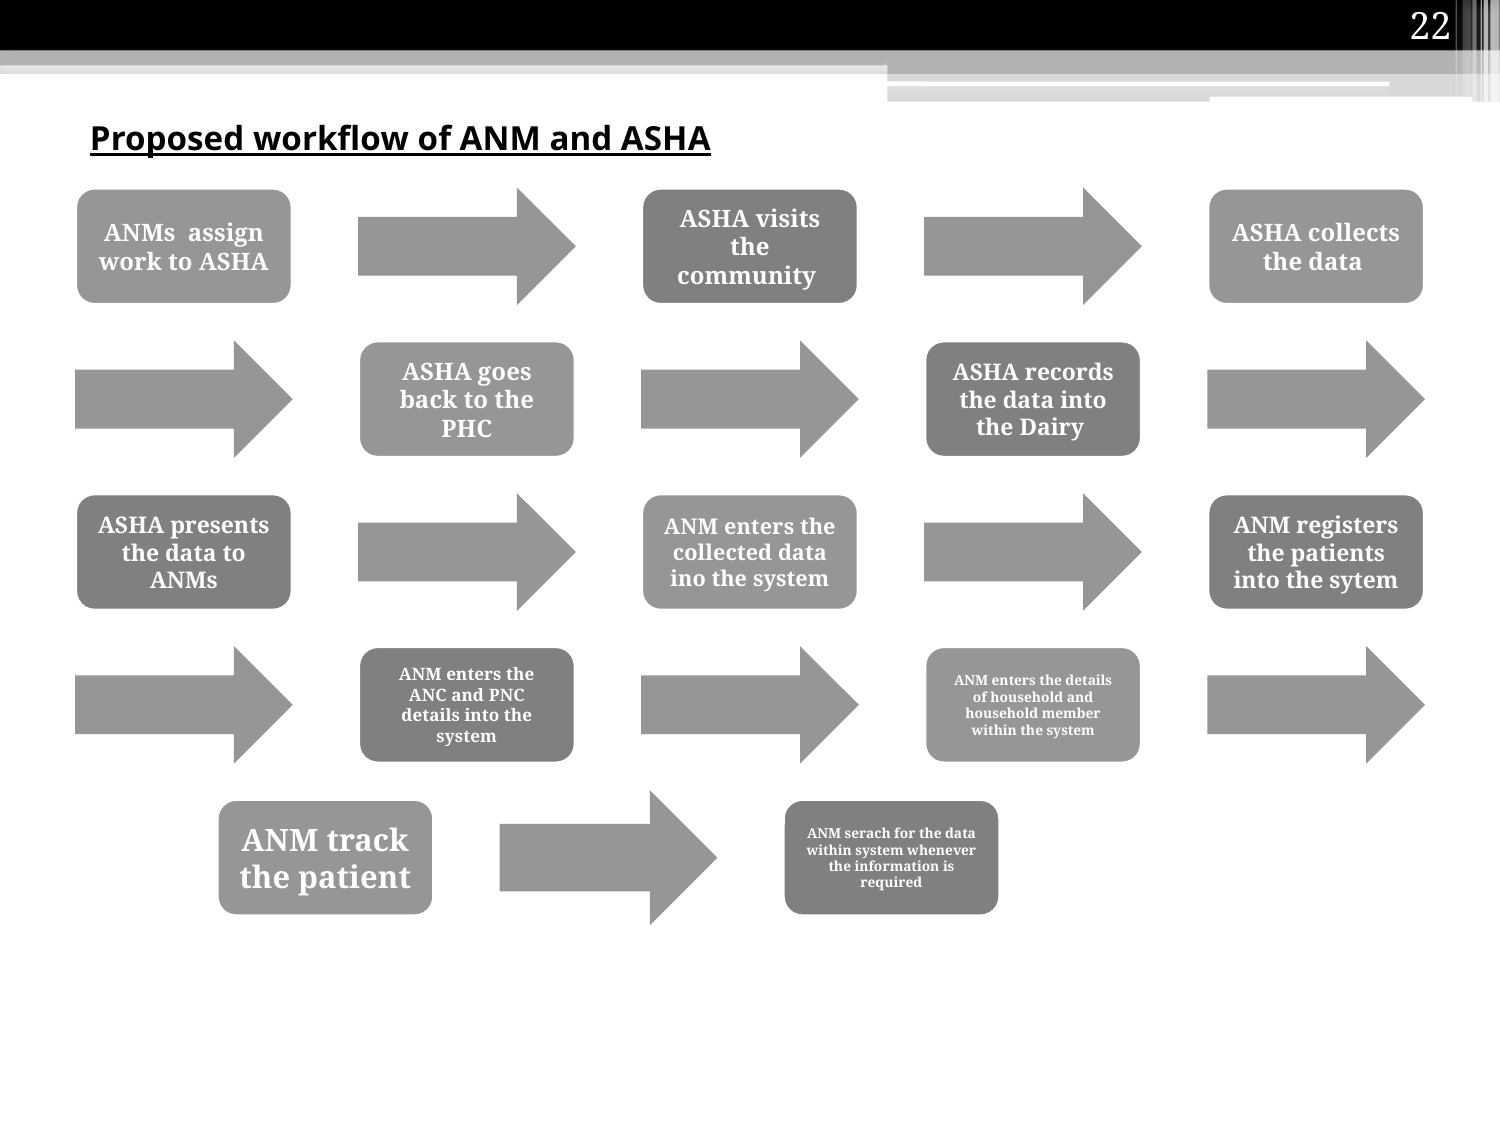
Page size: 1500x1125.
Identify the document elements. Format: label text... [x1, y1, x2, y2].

slide_number 22 [1341, 0, 1466, 61]
title Proposed workflow of ANM and ASHA [75, 50, 1425, 187]
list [74, 187, 1426, 1079]
